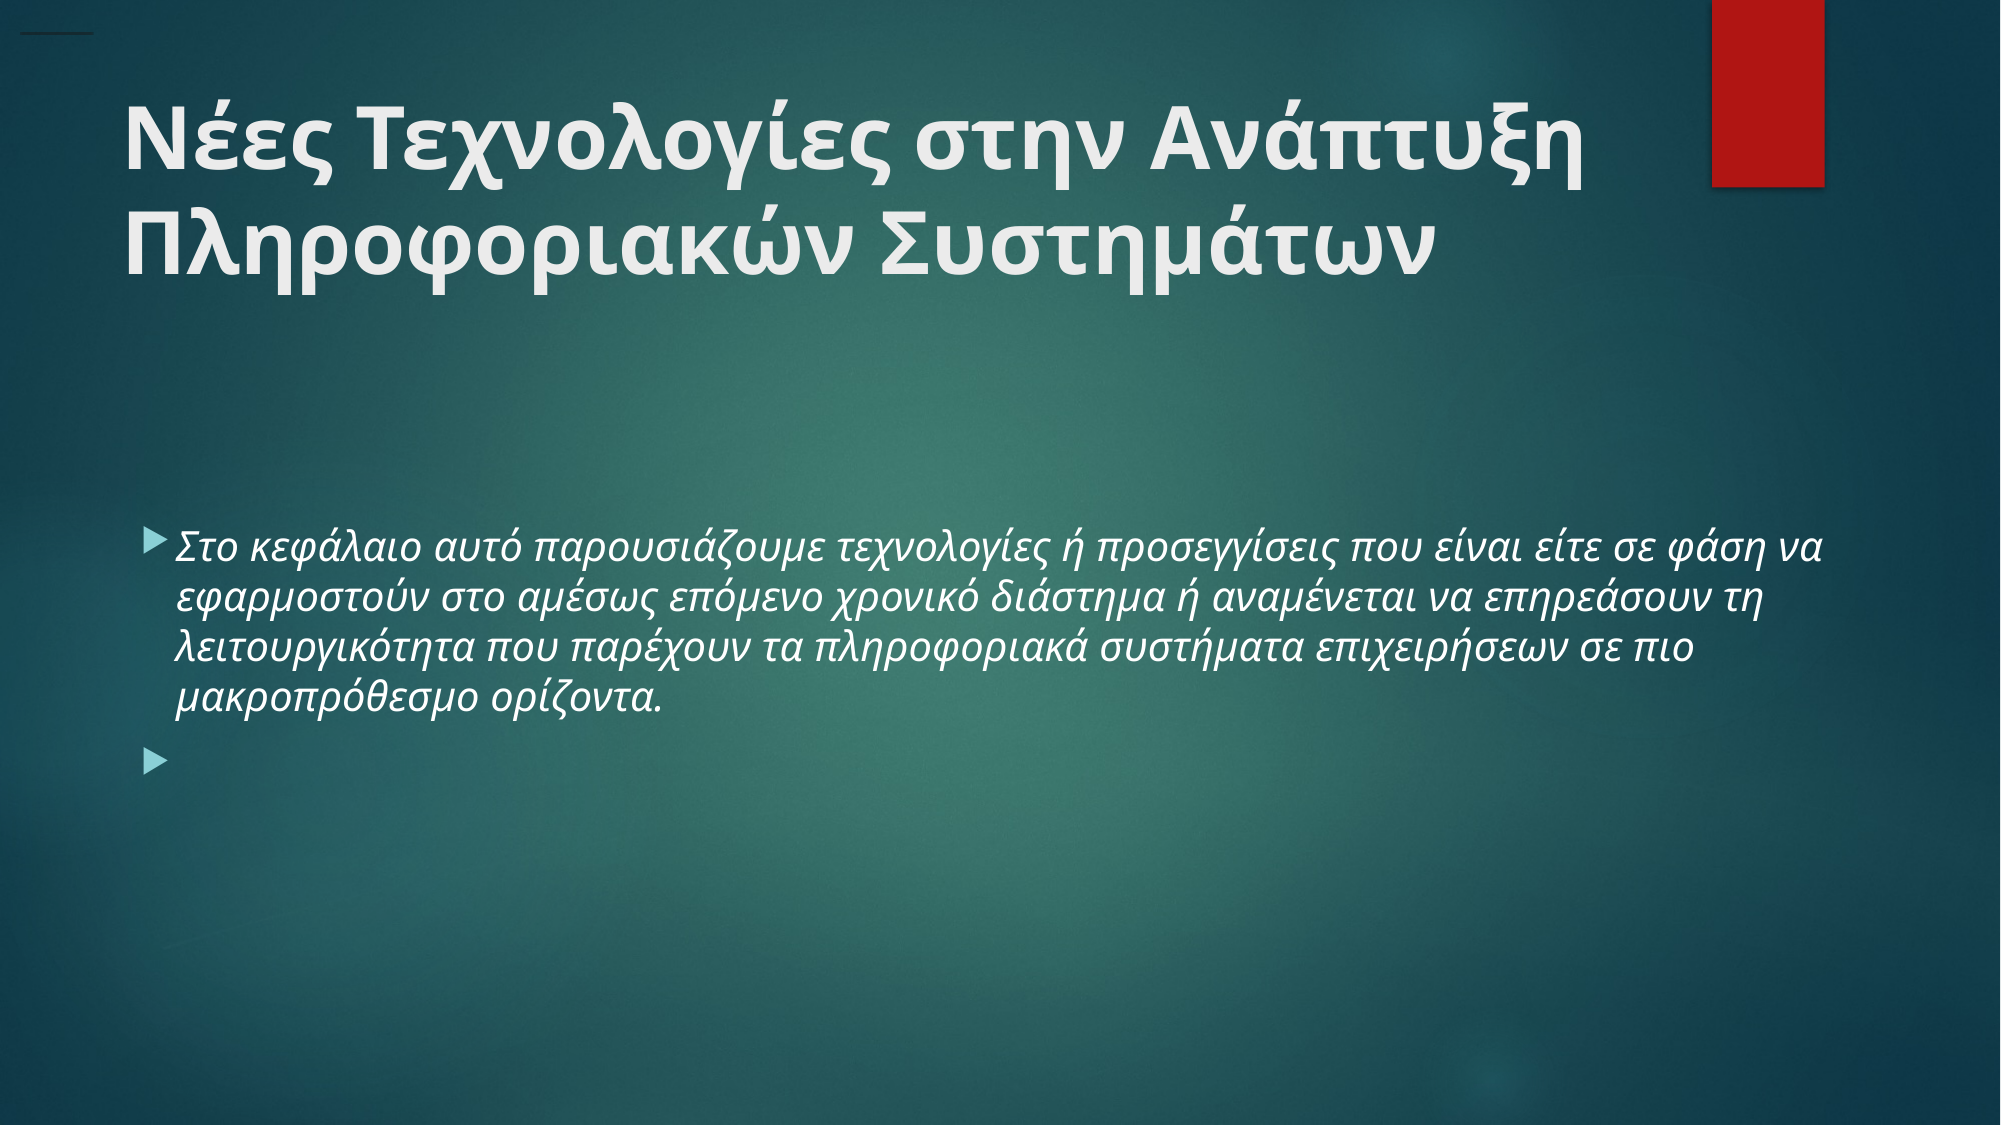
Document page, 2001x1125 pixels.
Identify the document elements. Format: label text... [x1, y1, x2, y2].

title Νέες Τεχνολογίες στην Ανάπτυξη Πληροφοριακών Συστημάτων [106, 74, 1826, 191]
text_box Στο κεφάλαιο αυτό παρουσιάζουμε τεχνολογίες ή προσεγγίσεις που είναι είτε σε φάση να εφαρμοστούν στο αμέσως επόμενο χρονικό διάστημα ή αναμένεται να επηρεάσουν τη λειτουργικότητα που παρέχουν τα πληροφοριακά συστήματα επιχειρήσεων σε πιο μακροπρόθεσμο ορίζοντα. [125, 512, 1980, 799]
picture [0, 0, 2001, 1125]
